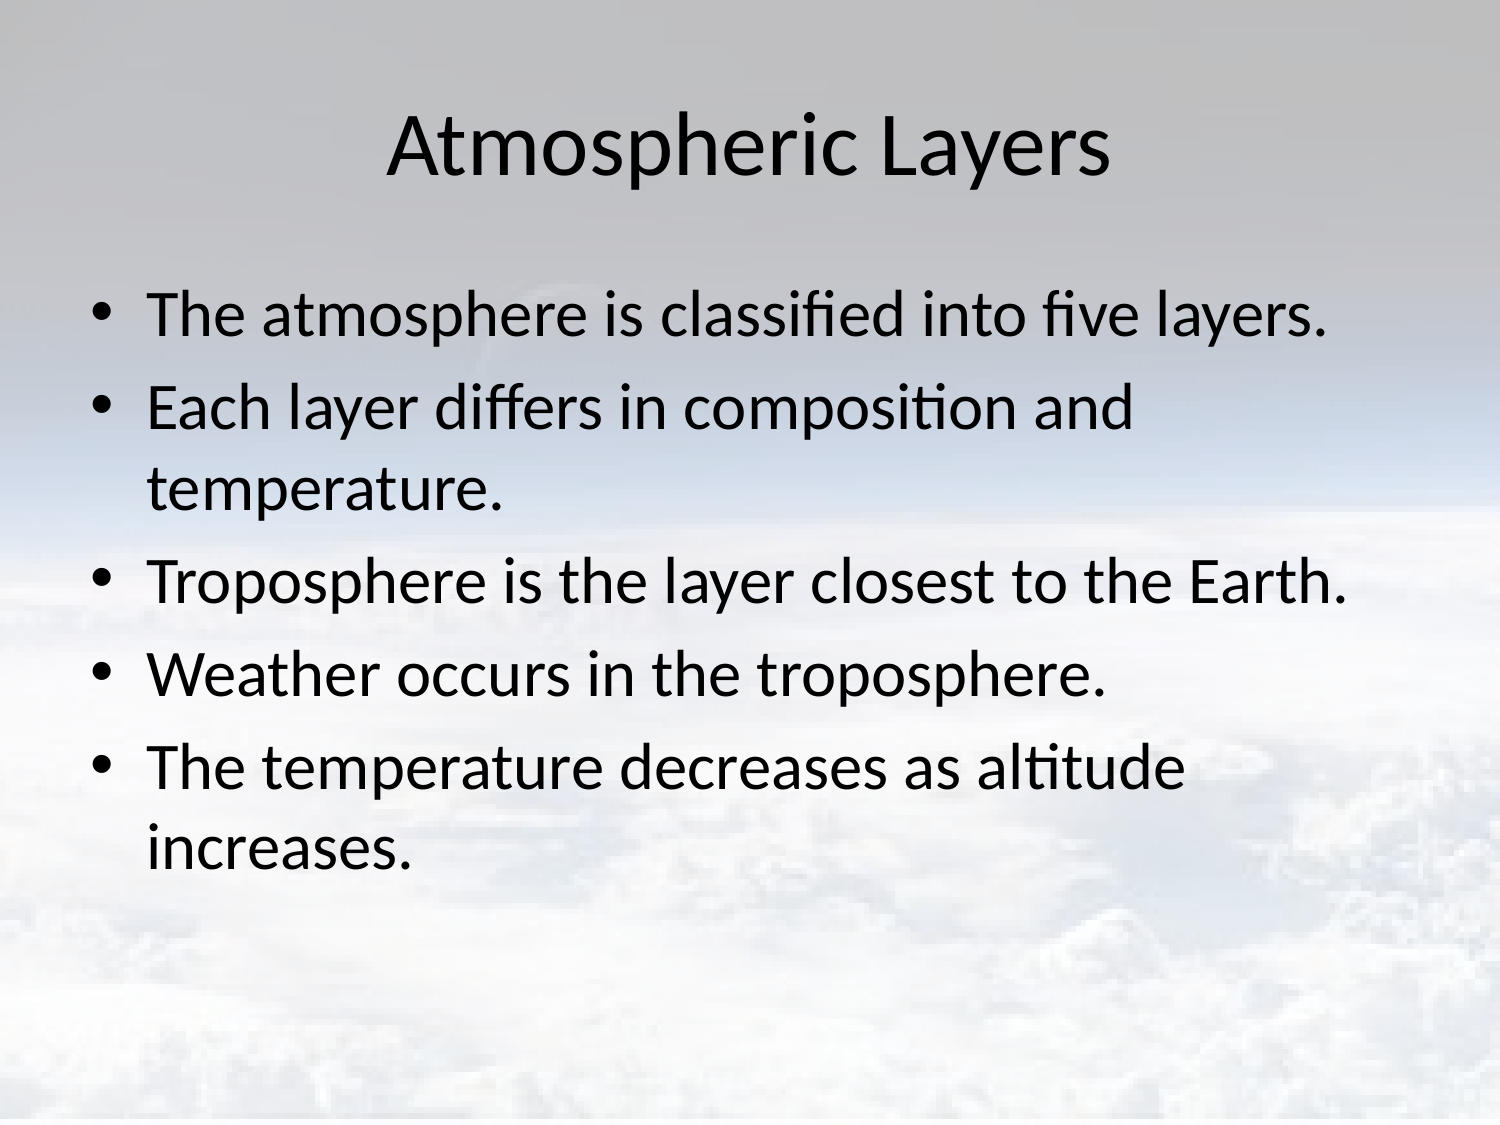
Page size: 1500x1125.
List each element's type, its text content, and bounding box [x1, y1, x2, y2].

list The atmosphere is classified into five layers. Each layer differs in composition and temperature. Troposphere is the layer closest to the Earth. Weather occurs in the troposphere. The temperature decreases as altitude increases. [75, 262, 1425, 1005]
title Atmospheric Layers [75, 45, 1425, 233]
